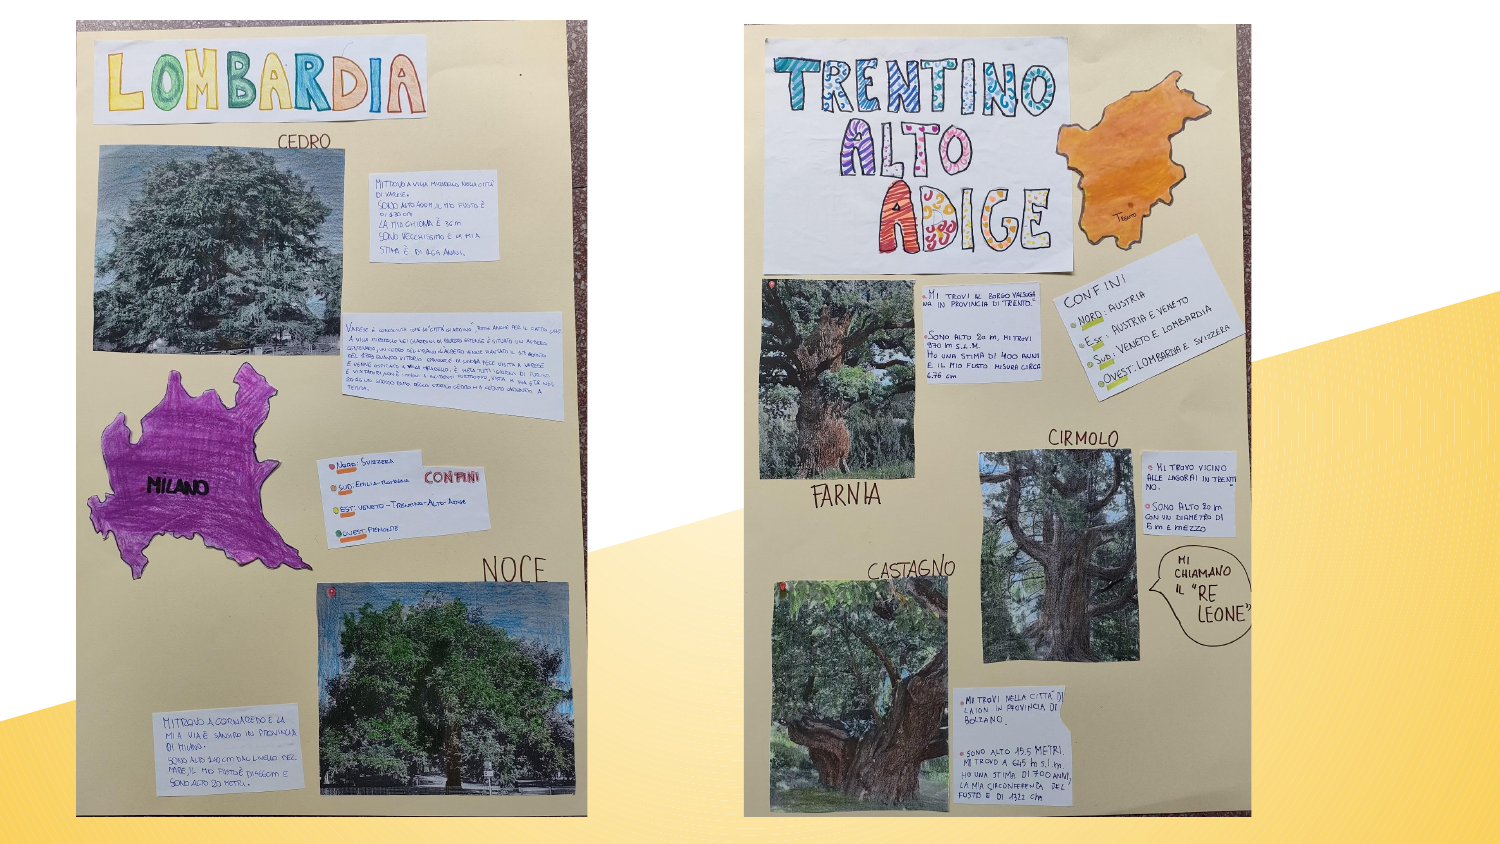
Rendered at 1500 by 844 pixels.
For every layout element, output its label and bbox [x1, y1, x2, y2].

picture [743, 24, 1252, 817]
picture [75, 20, 588, 817]
